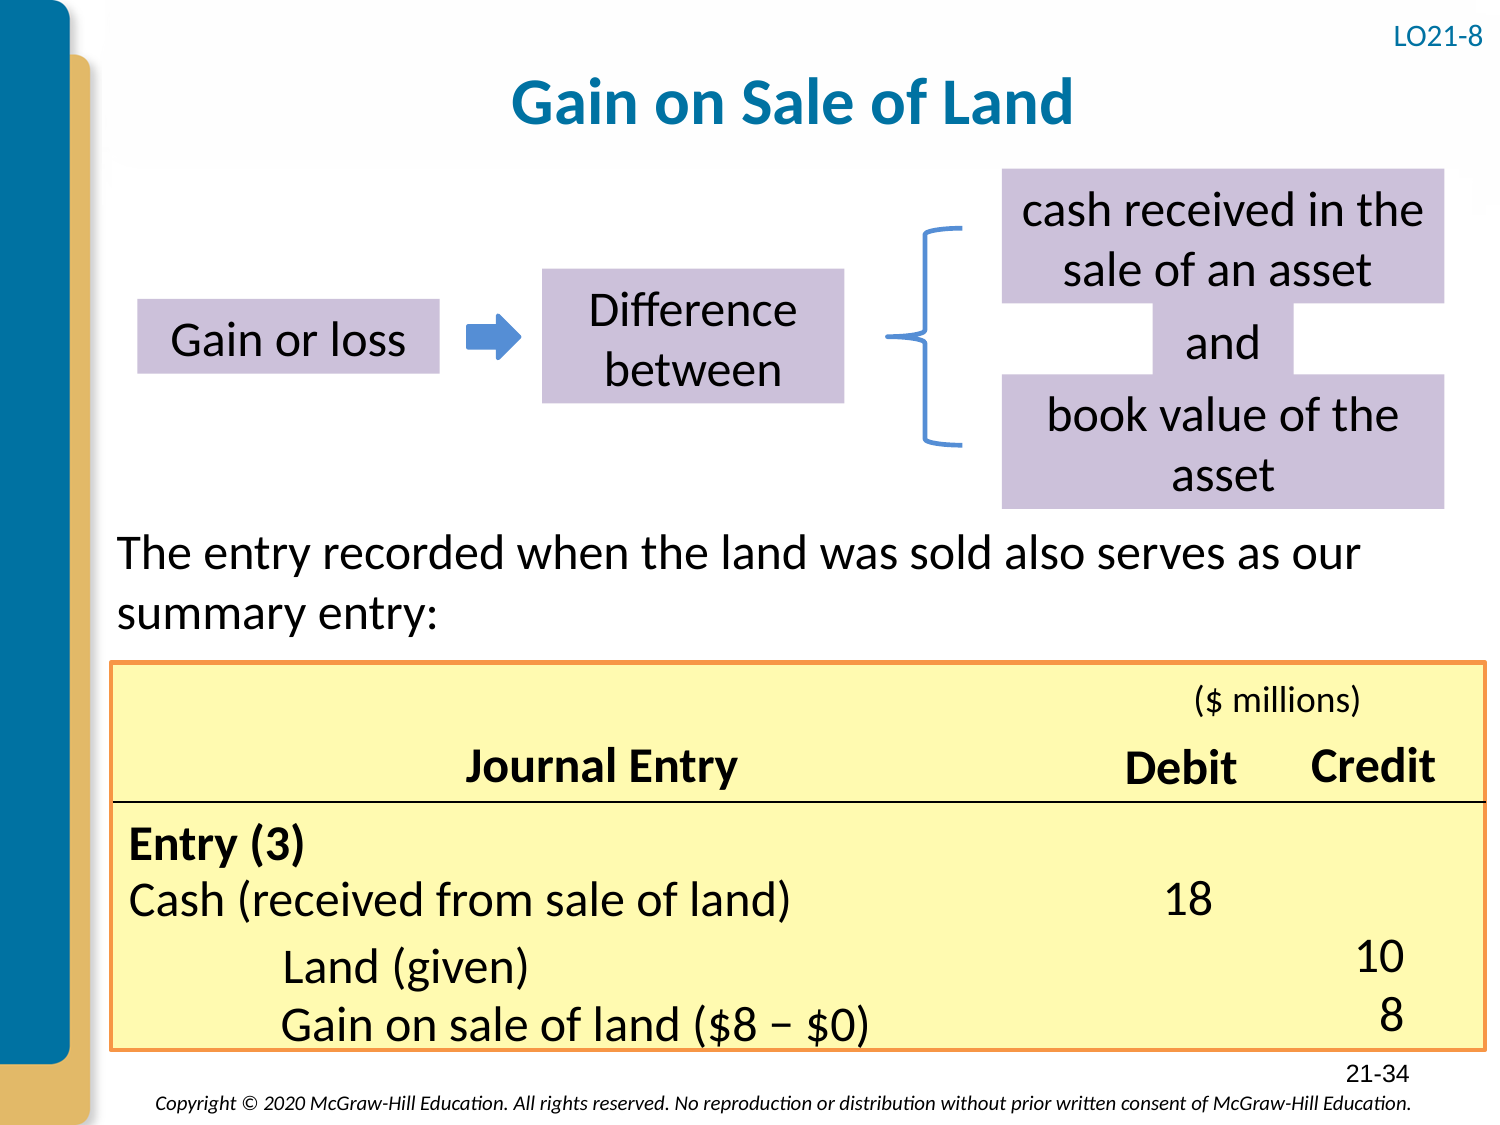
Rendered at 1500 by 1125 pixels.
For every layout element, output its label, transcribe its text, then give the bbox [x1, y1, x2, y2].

text_box Debit [1109, 727, 1263, 801]
text_box [886, 227, 963, 446]
text_box book value of the asset [1001, 374, 1445, 509]
text_box 18 [1082, 858, 1294, 934]
text_box [109, 660, 1487, 1052]
picture [0, 0, 1500, 1125]
text_box Credit [1296, 724, 1485, 800]
text_box Cash (received from sale of land) [114, 858, 1078, 934]
text_box and [1152, 301, 1294, 377]
text_box The entry recorded when the land was sold also serves as our summary entry: [101, 512, 1489, 648]
text_box Land (given) [117, 926, 969, 1002]
text_box 8 [1214, 974, 1420, 1042]
title Gain on Sale of Land [87, 0, 1500, 188]
text_box cash received in the sale of an asset [1001, 168, 1445, 304]
text_box Journal Entry [307, 724, 897, 800]
text_box 10 [1214, 915, 1420, 974]
text_box Gain on sale of land ($8 − $0) [115, 984, 967, 1059]
text_box ($ millions) [1146, 667, 1409, 728]
text_box Entry (3) [113, 809, 850, 879]
text_box 21-34 [1074, 1042, 1425, 1103]
text_box [466, 313, 522, 361]
text_box Difference between [542, 268, 845, 404]
text_box Gain or loss [137, 298, 440, 374]
